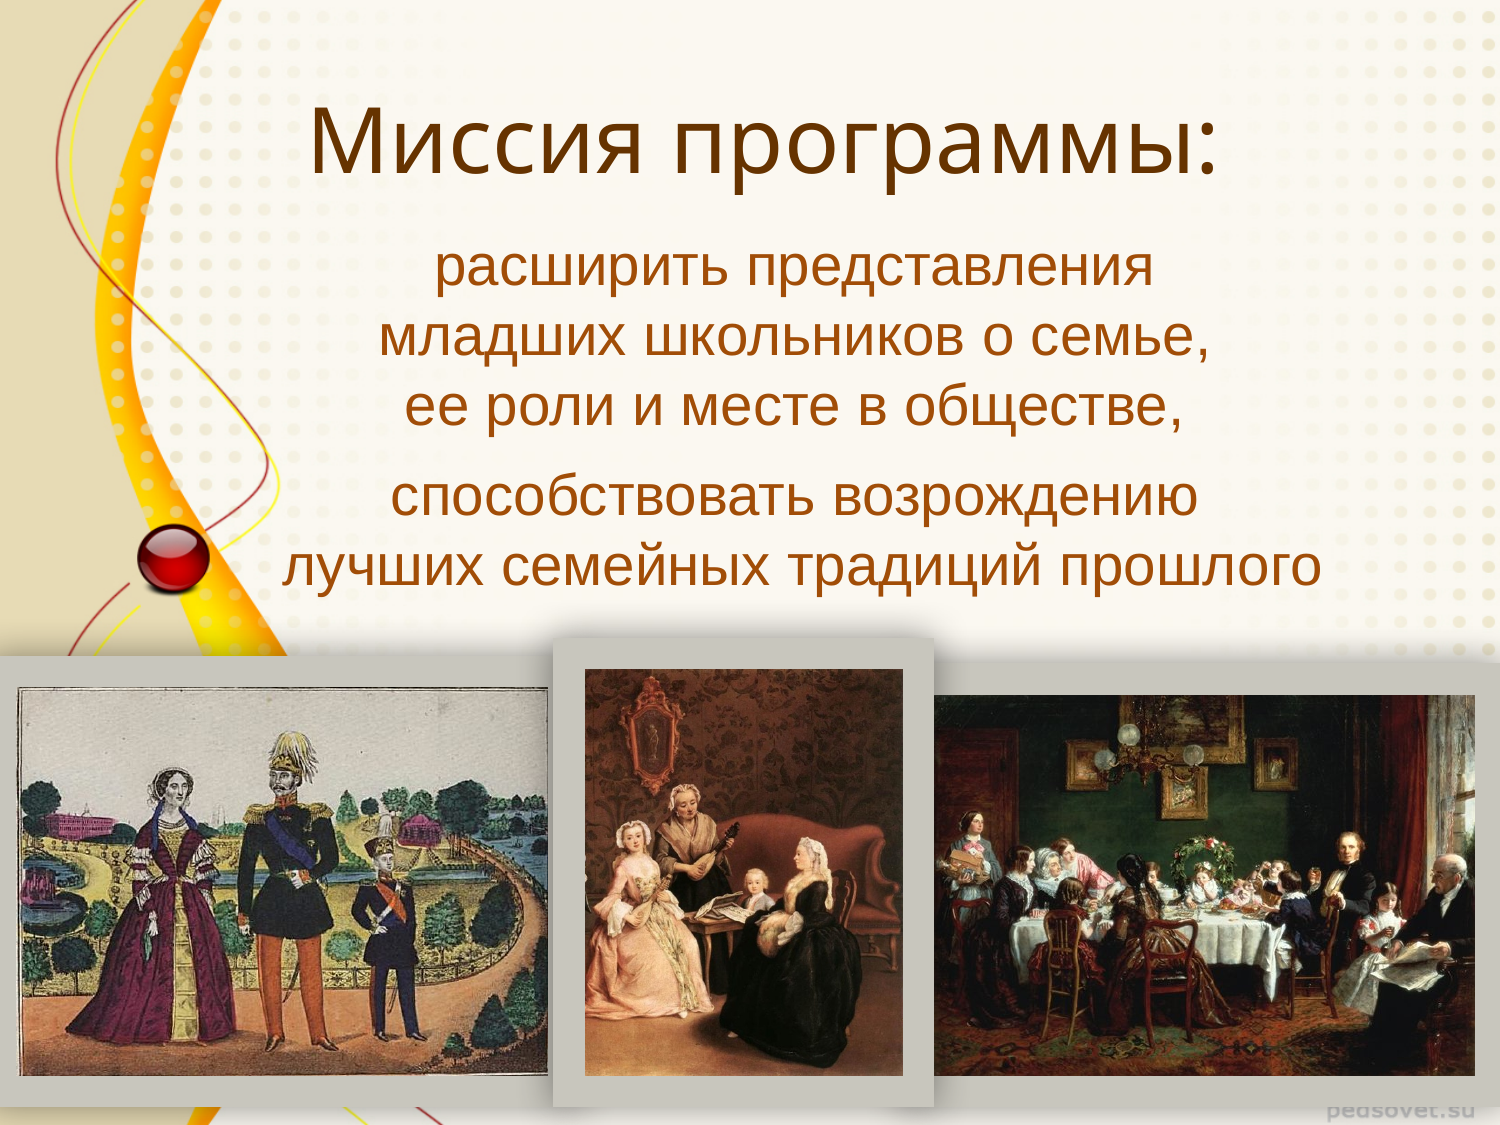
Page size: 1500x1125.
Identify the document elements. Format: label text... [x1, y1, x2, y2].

title Миссия программы: [88, 42, 1439, 231]
picture [16, 686, 549, 1077]
picture [0, 1107, 1500, 1125]
picture [0, 0, 1500, 663]
picture [931, 694, 1476, 1077]
picture [584, 668, 903, 1077]
list расширить представления младших школьников о семье, ее роли и месте в обществе, способствовать возрождению лучших семейных традиций прошлого [218, 219, 1389, 636]
